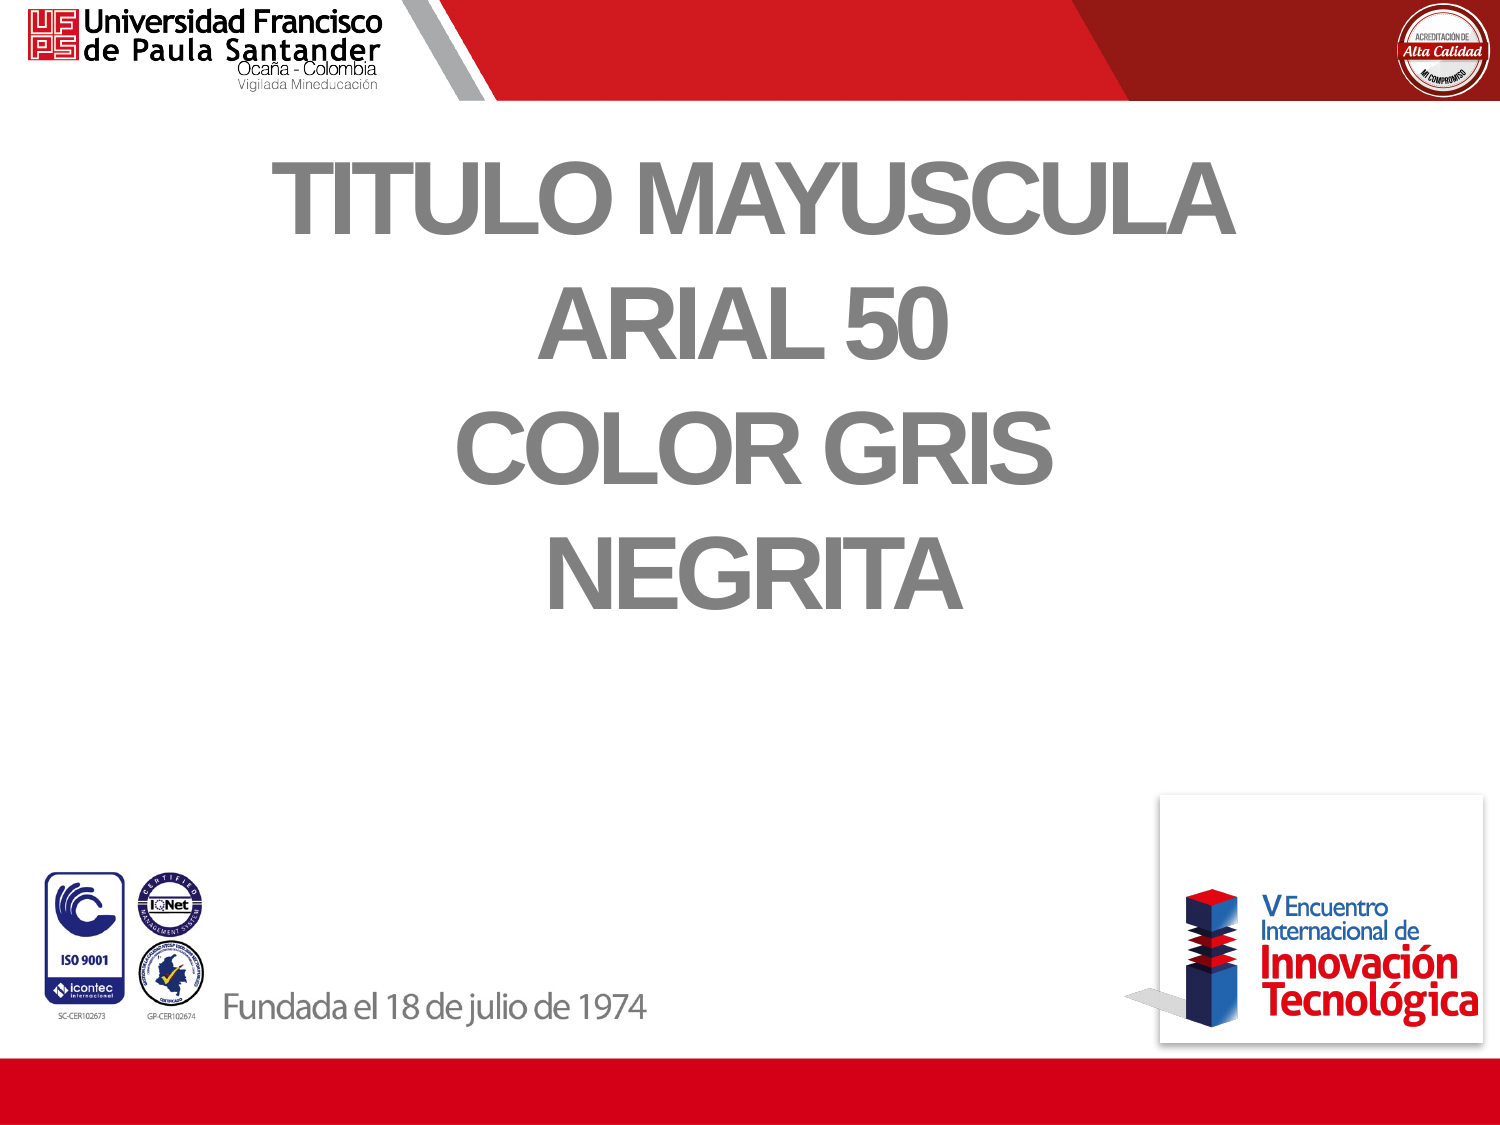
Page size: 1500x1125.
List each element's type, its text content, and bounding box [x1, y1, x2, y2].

picture [0, 0, 1500, 109]
text_box TITULO MAYUSCULA ARIAL 50 COLOR GRIS NEGRITA [256, 123, 1255, 638]
picture [0, 795, 1500, 1125]
